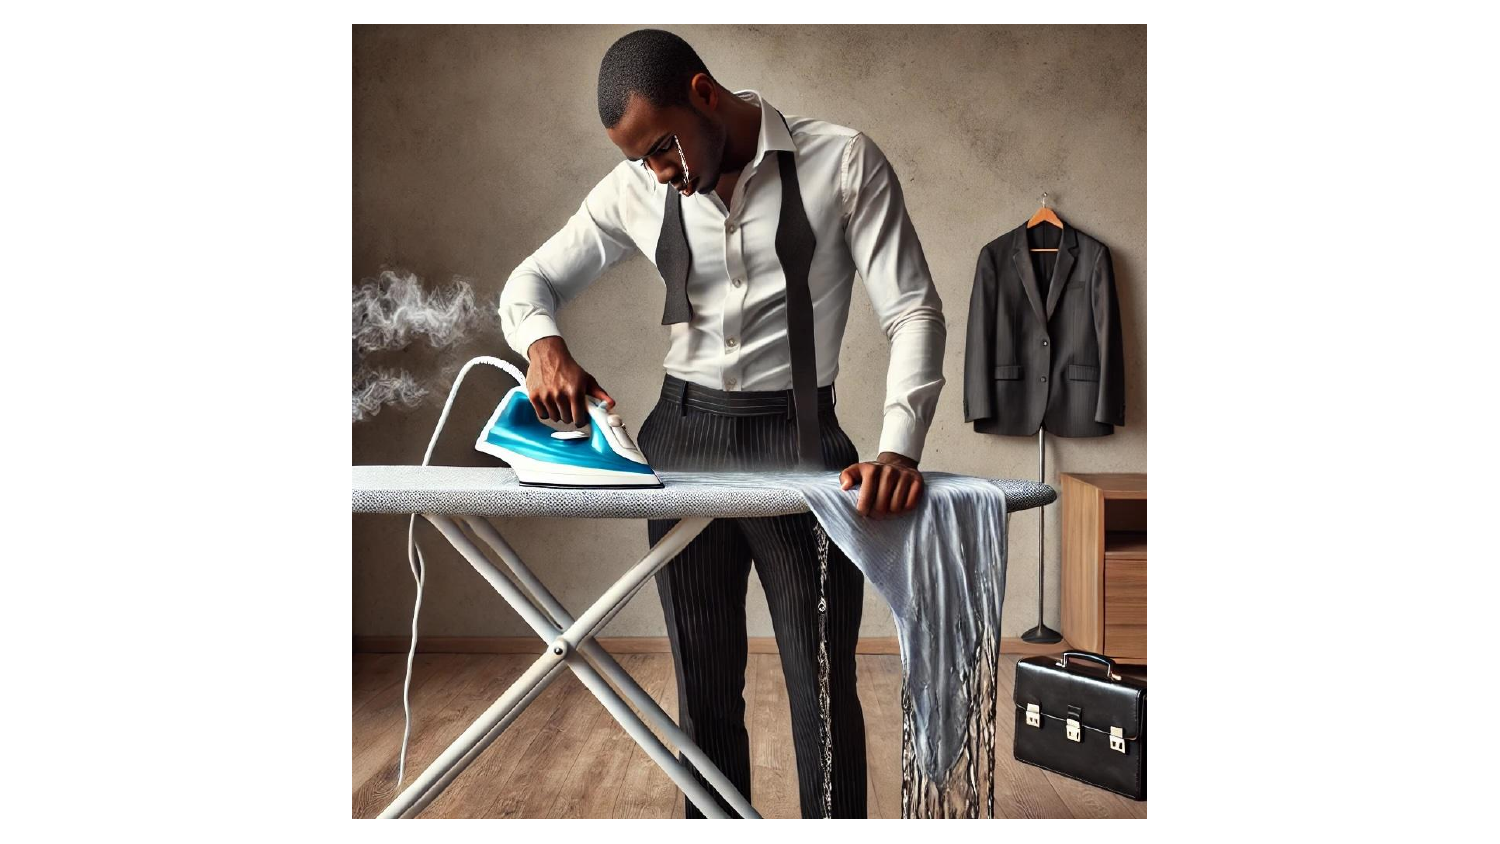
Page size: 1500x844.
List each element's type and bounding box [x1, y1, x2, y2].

picture [352, 24, 1148, 819]
